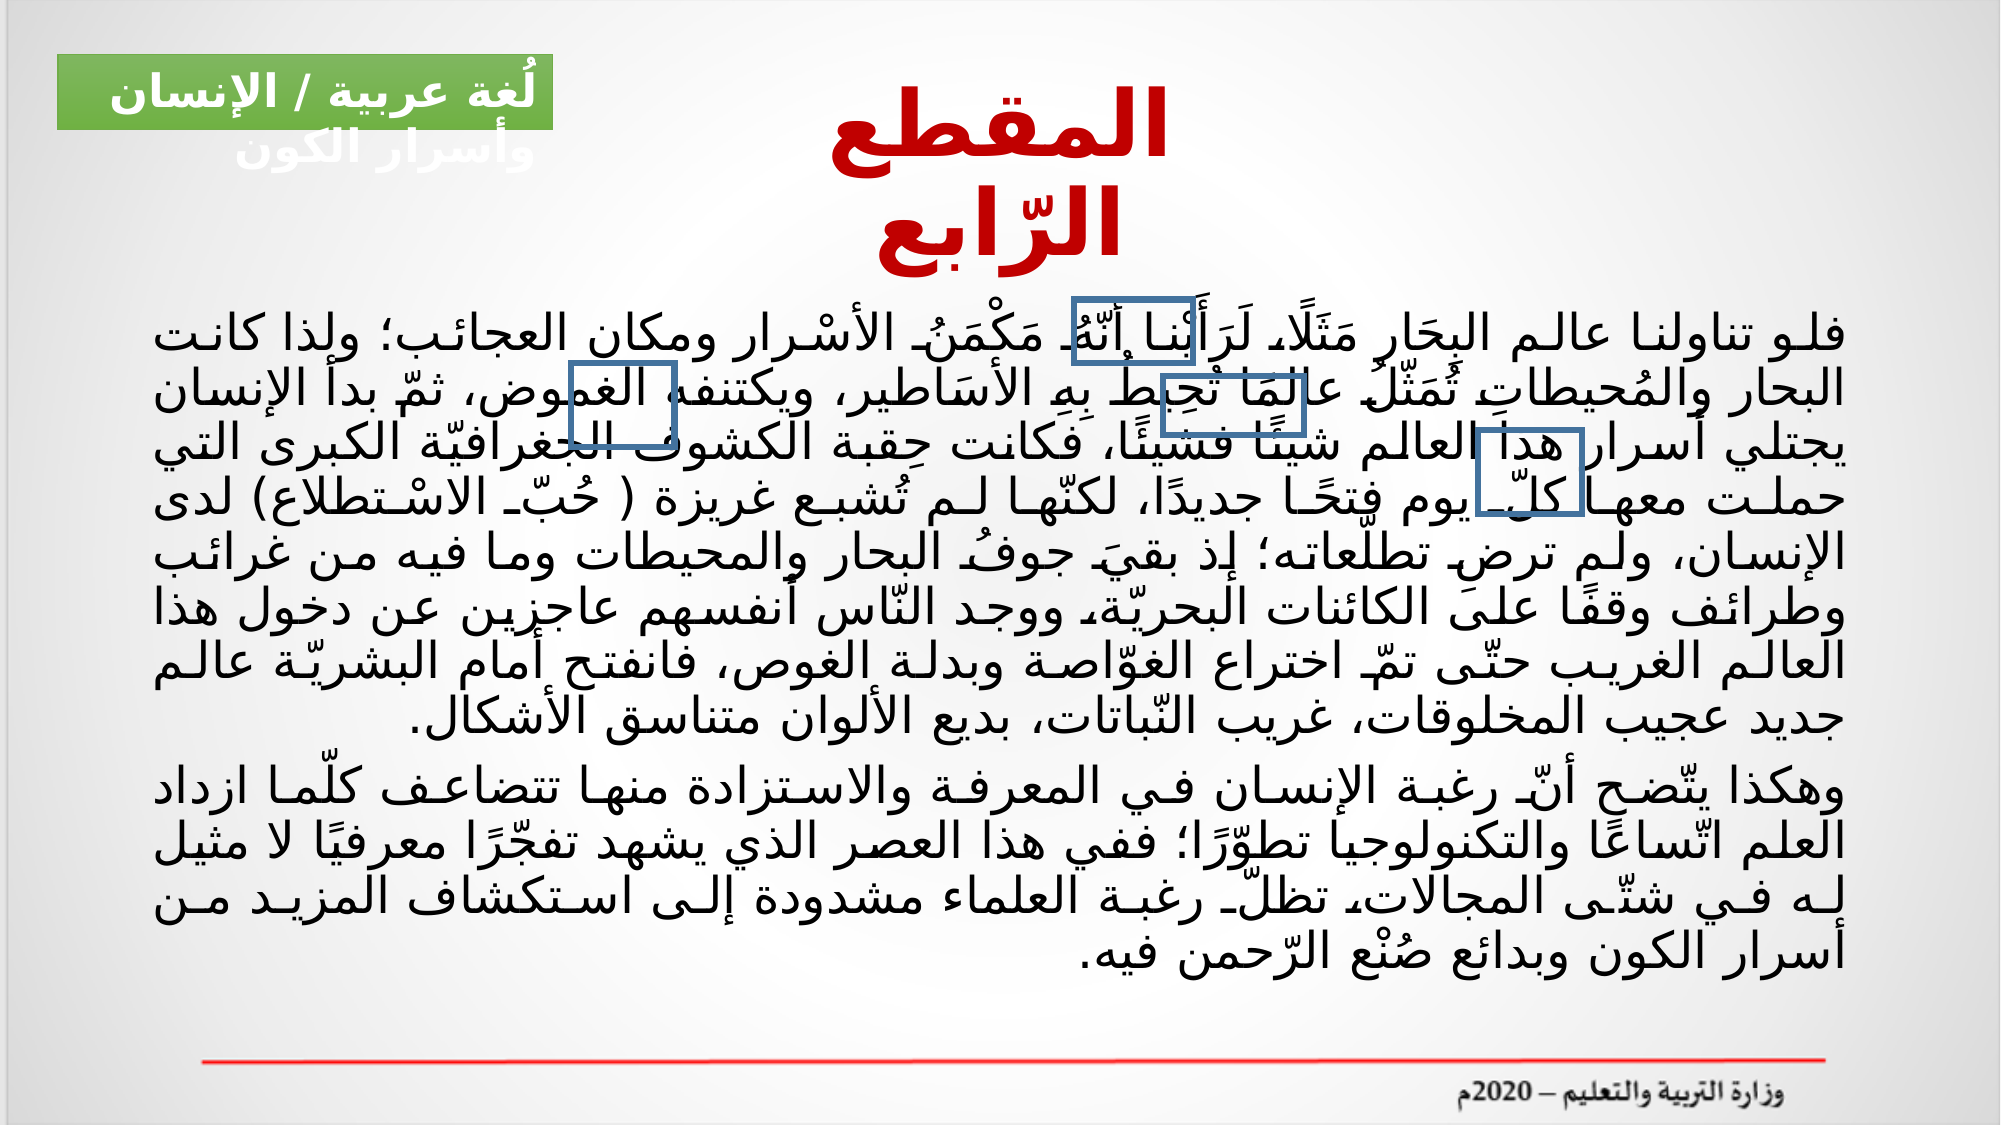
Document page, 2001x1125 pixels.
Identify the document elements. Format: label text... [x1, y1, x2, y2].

text_box [1162, 375, 1305, 436]
text_box [1477, 429, 1583, 515]
title المقطع الرّابع [692, 111, 1308, 241]
text_box [1073, 298, 1194, 364]
text_box لُغة عربية / الإنسان وأسرار الكون [57, 54, 553, 130]
list فلو تناولنا عالم البِحَار مَثَلًا، لَرَأَيْنا أنّهُ مَكْمَنُ الأسْرار ومكان العجائب؛ ولذا كانت البحار والمُحيطاتِ تُمَثّلُ عالمًا تُحِيطُ بِهِ الأسَاطير، ويكتنفه الغموض، ثمّ بدأ الإنسان يجتلي أسرار هذا العالم شيئًا فشيئًا، فكانت حِقبة الكشوف الجغرافيّة الكبرى التي حملت معها كلّ يوم فتحًا جديدًا، لكنّها لم تُشبع غريزة ( حُبّ الاسْتطلاع) لدى الإنسان، ولم ترضِ تطلّعاته؛ إذ بقيَ جوفُ البحار والمحيطات وما فيه من غرائب وطرائف وقفًا على الكائنات البحريّة، ووجد النّاس أنفسهم عاجزين عن دخول هذا العالم الغريب حتّى تمّ اختراع الغوّاصة وبدلة الغوص، فانفتح أمام البشريّة عالم جديد عجيب المخلوقات، غريب النّباتات، بديع الألوان متناسق الأشكال. وهكذا يتّضح أنّ رغبة الإنسان في المعرفة والاستزادة منها تتضاعف كلّما ازداد العلم اتّساعًا والتكنولوجيا تطوّرًا؛ ففي هذا العصر الذي يشهد تفجّرًا معرفيًا لا مثيل له في شتّى المجالات، تظلّ رغبة العلماء مشدودة إلى استكشاف المزيد من أسرار الكون وبدائع صُنْع الرّحمن فيه. [137, 299, 1863, 1014]
picture [0, 0, 2001, 1125]
text_box [570, 362, 676, 448]
